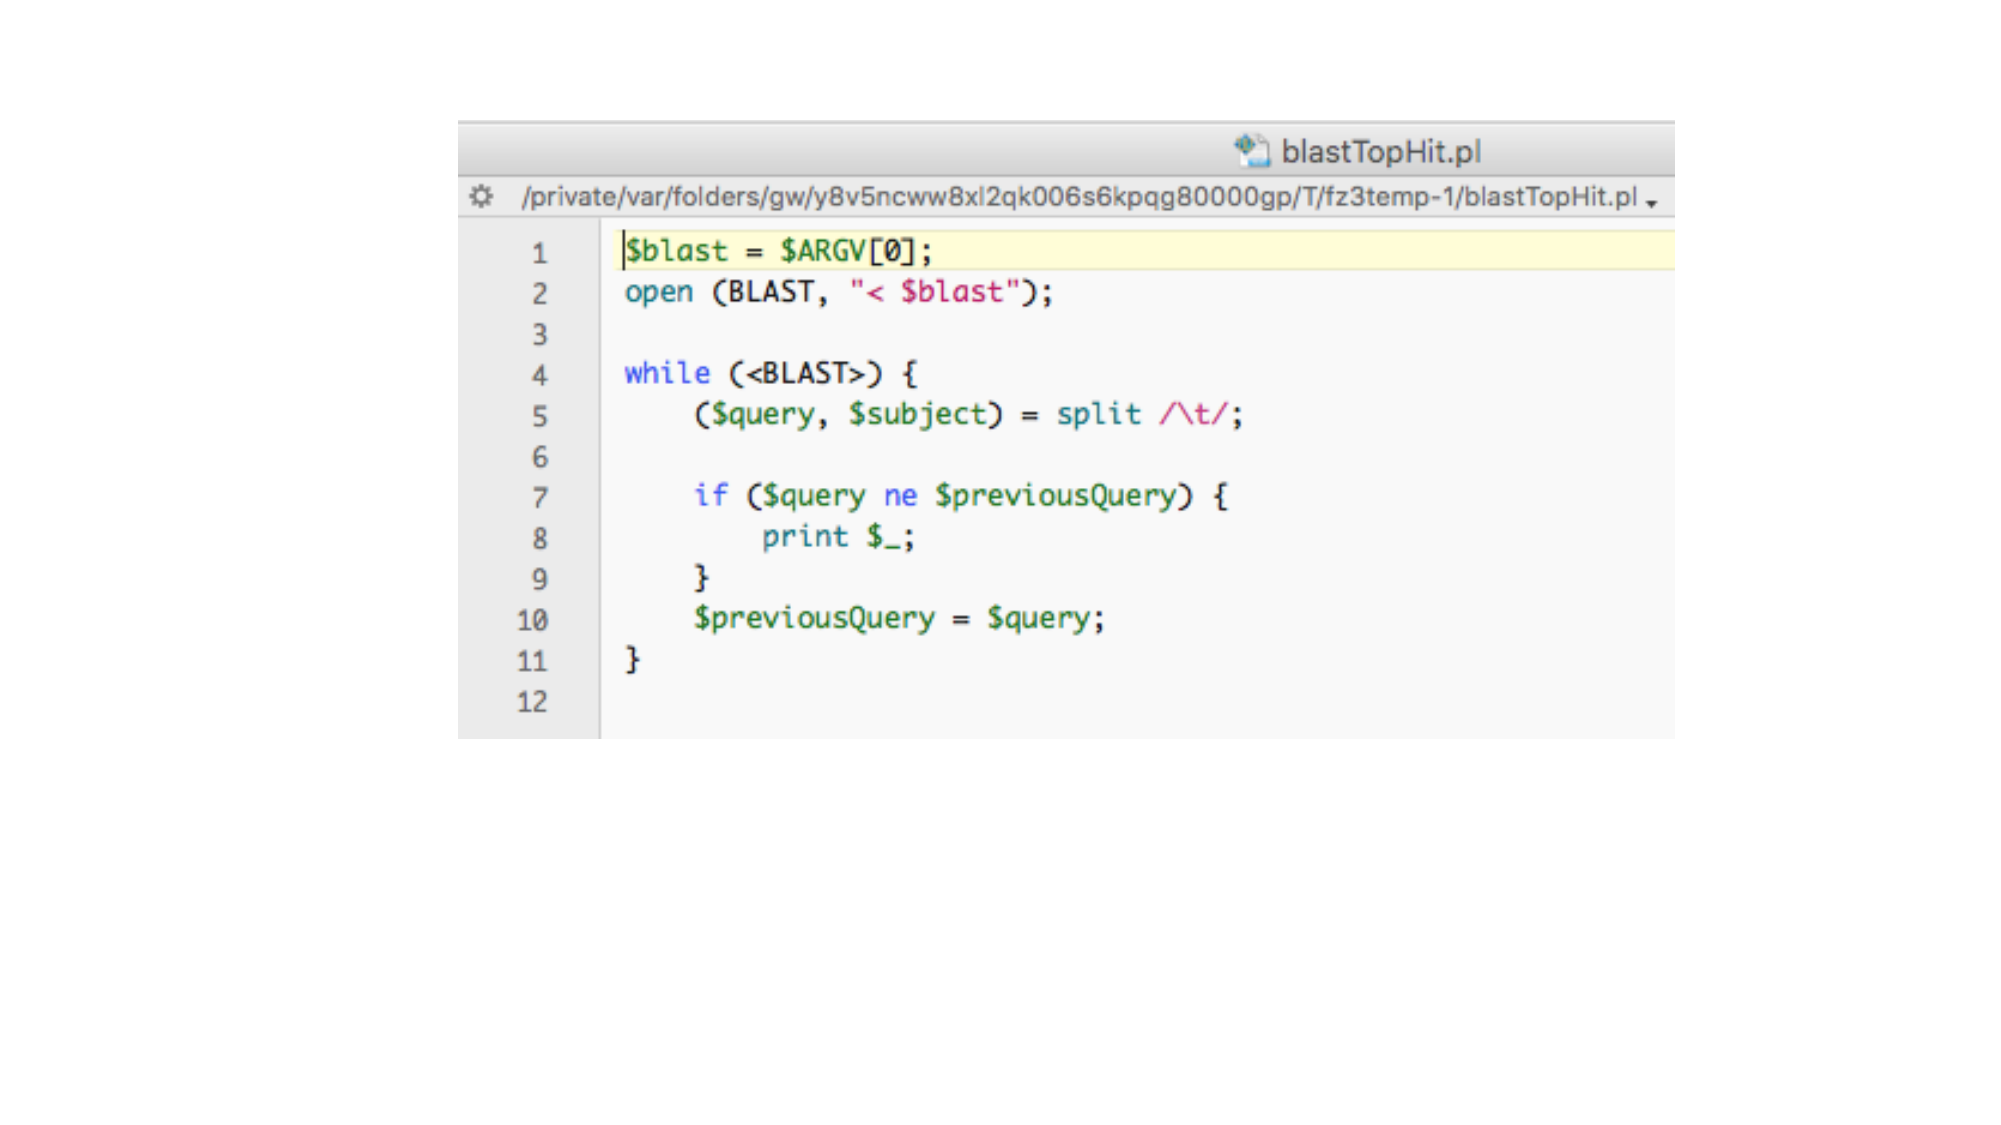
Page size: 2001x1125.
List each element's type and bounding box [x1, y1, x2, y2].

picture [457, 119, 1676, 739]
